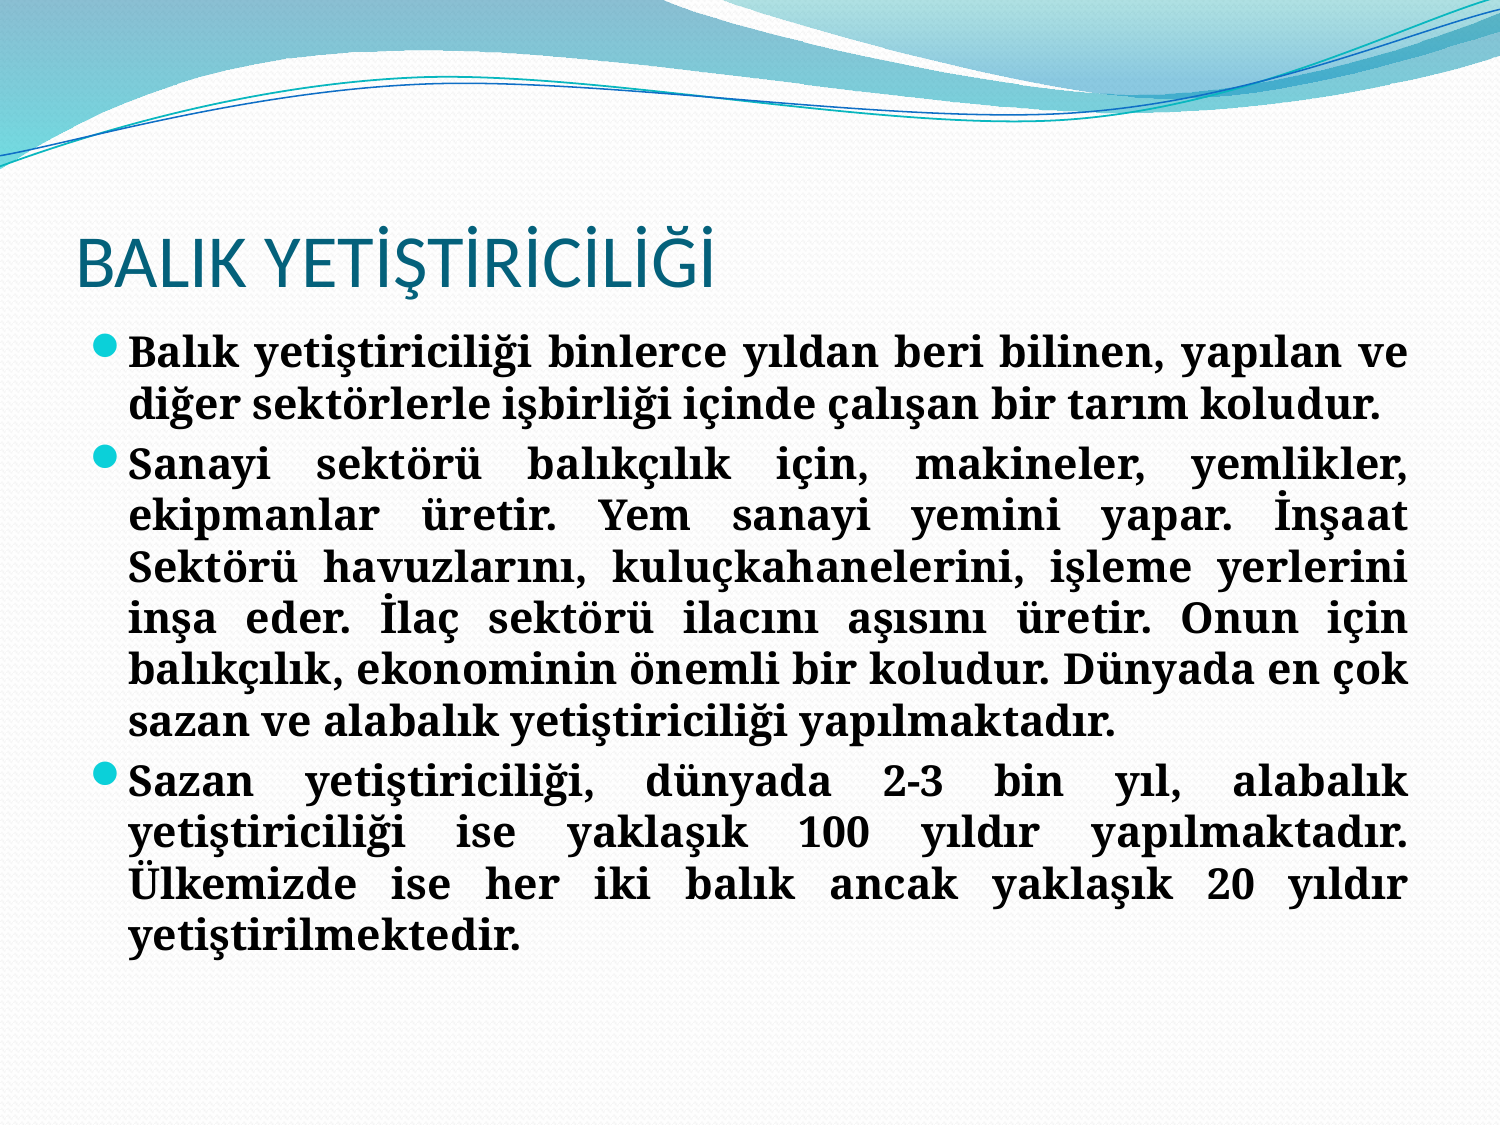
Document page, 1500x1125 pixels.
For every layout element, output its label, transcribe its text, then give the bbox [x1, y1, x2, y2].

title BALIK YETİŞTİRİCİLİĞİ [75, 115, 1425, 303]
list Balık yetiştiriciliği binlerce yıldan beri bilinen, yapılan ve diğer sektörlerle işbirliği içinde çalışan bir tarım koludur. Sanayi sektörü balıkçılık için, makineler, yemlikler, ekipmanlar üretir. Yem sanayi yemini yapar. İnşaat Sektörü havuzlarını, kuluçkahanelerini, işleme yerlerini inşa eder. İlaç sektörü ilacını aşısını üretir. Onun için balıkçılık, ekonominin önemli bir koludur. Dünyada en çok sazan ve alabalık yetiştiriciliği yapılmaktadır. Sazan yetiştiriciliği, dünyada 2-3 bin yıl, alabalık yetiştiriciliği ise yaklaşık 100 yıldır yapılmaktadır. Ülkemizde ise her iki balık ancak yaklaşık 20 yıldır yetiştirilmektedir. [75, 317, 1425, 1038]
